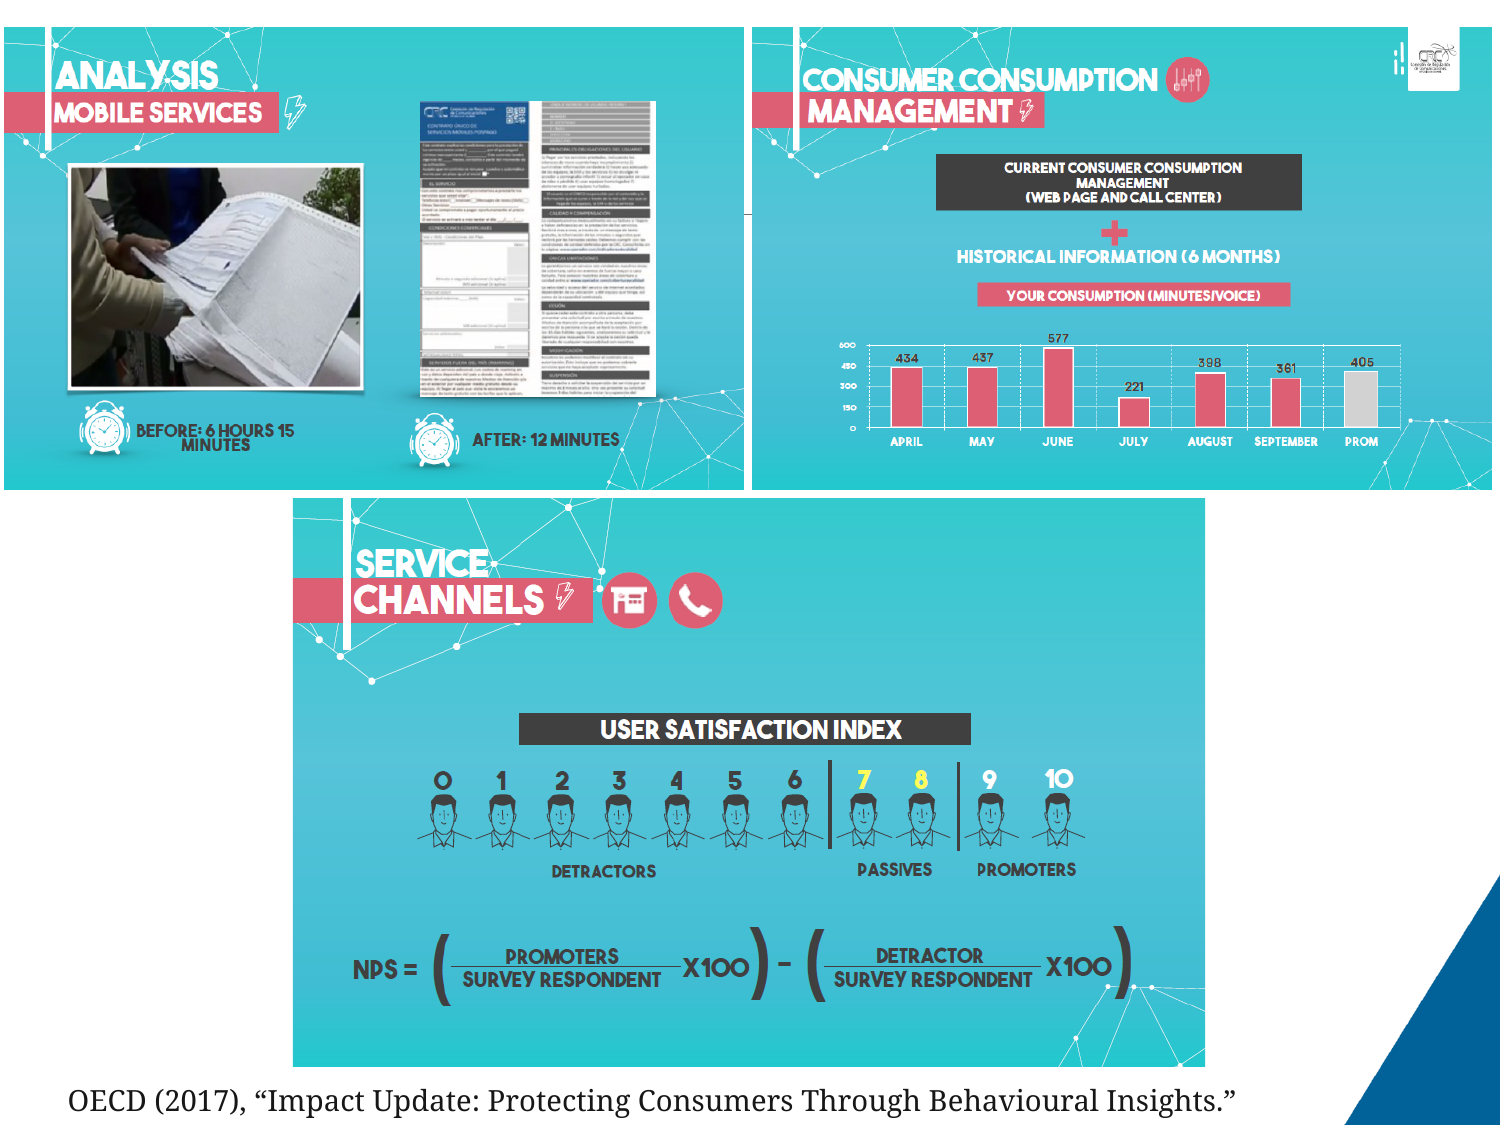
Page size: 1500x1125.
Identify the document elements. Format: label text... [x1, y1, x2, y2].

picture [292, 497, 1206, 1067]
picture [1344, 874, 1500, 1125]
text_box OECD (2017), “Impact Update: Protecting Consumers Through Behavioural Insights.” [53, 1075, 1341, 1125]
picture [4, 27, 744, 490]
picture [752, 27, 1492, 490]
